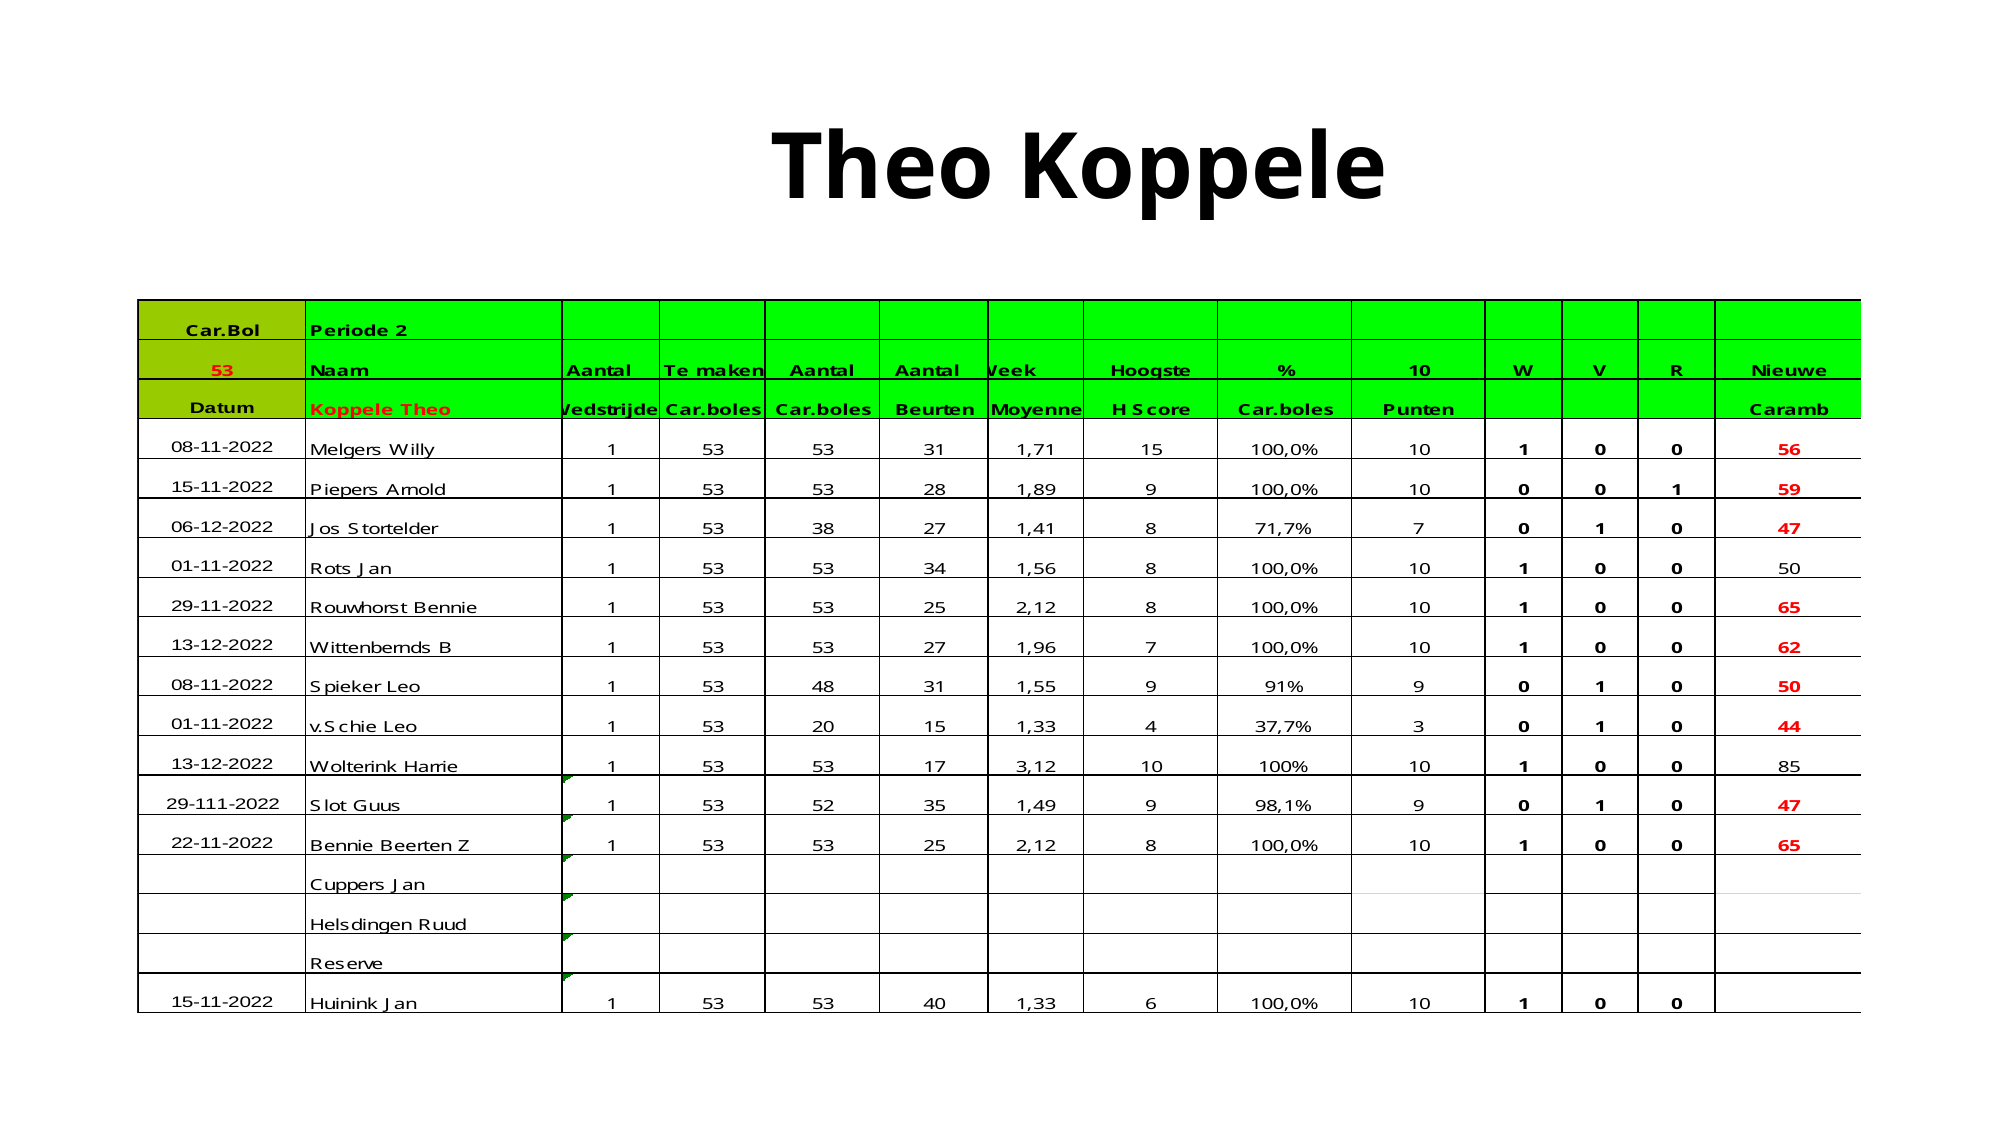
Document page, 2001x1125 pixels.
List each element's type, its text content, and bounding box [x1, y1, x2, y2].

title Theo Koppele [137, 59, 1863, 278]
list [137, 299, 1863, 1014]
